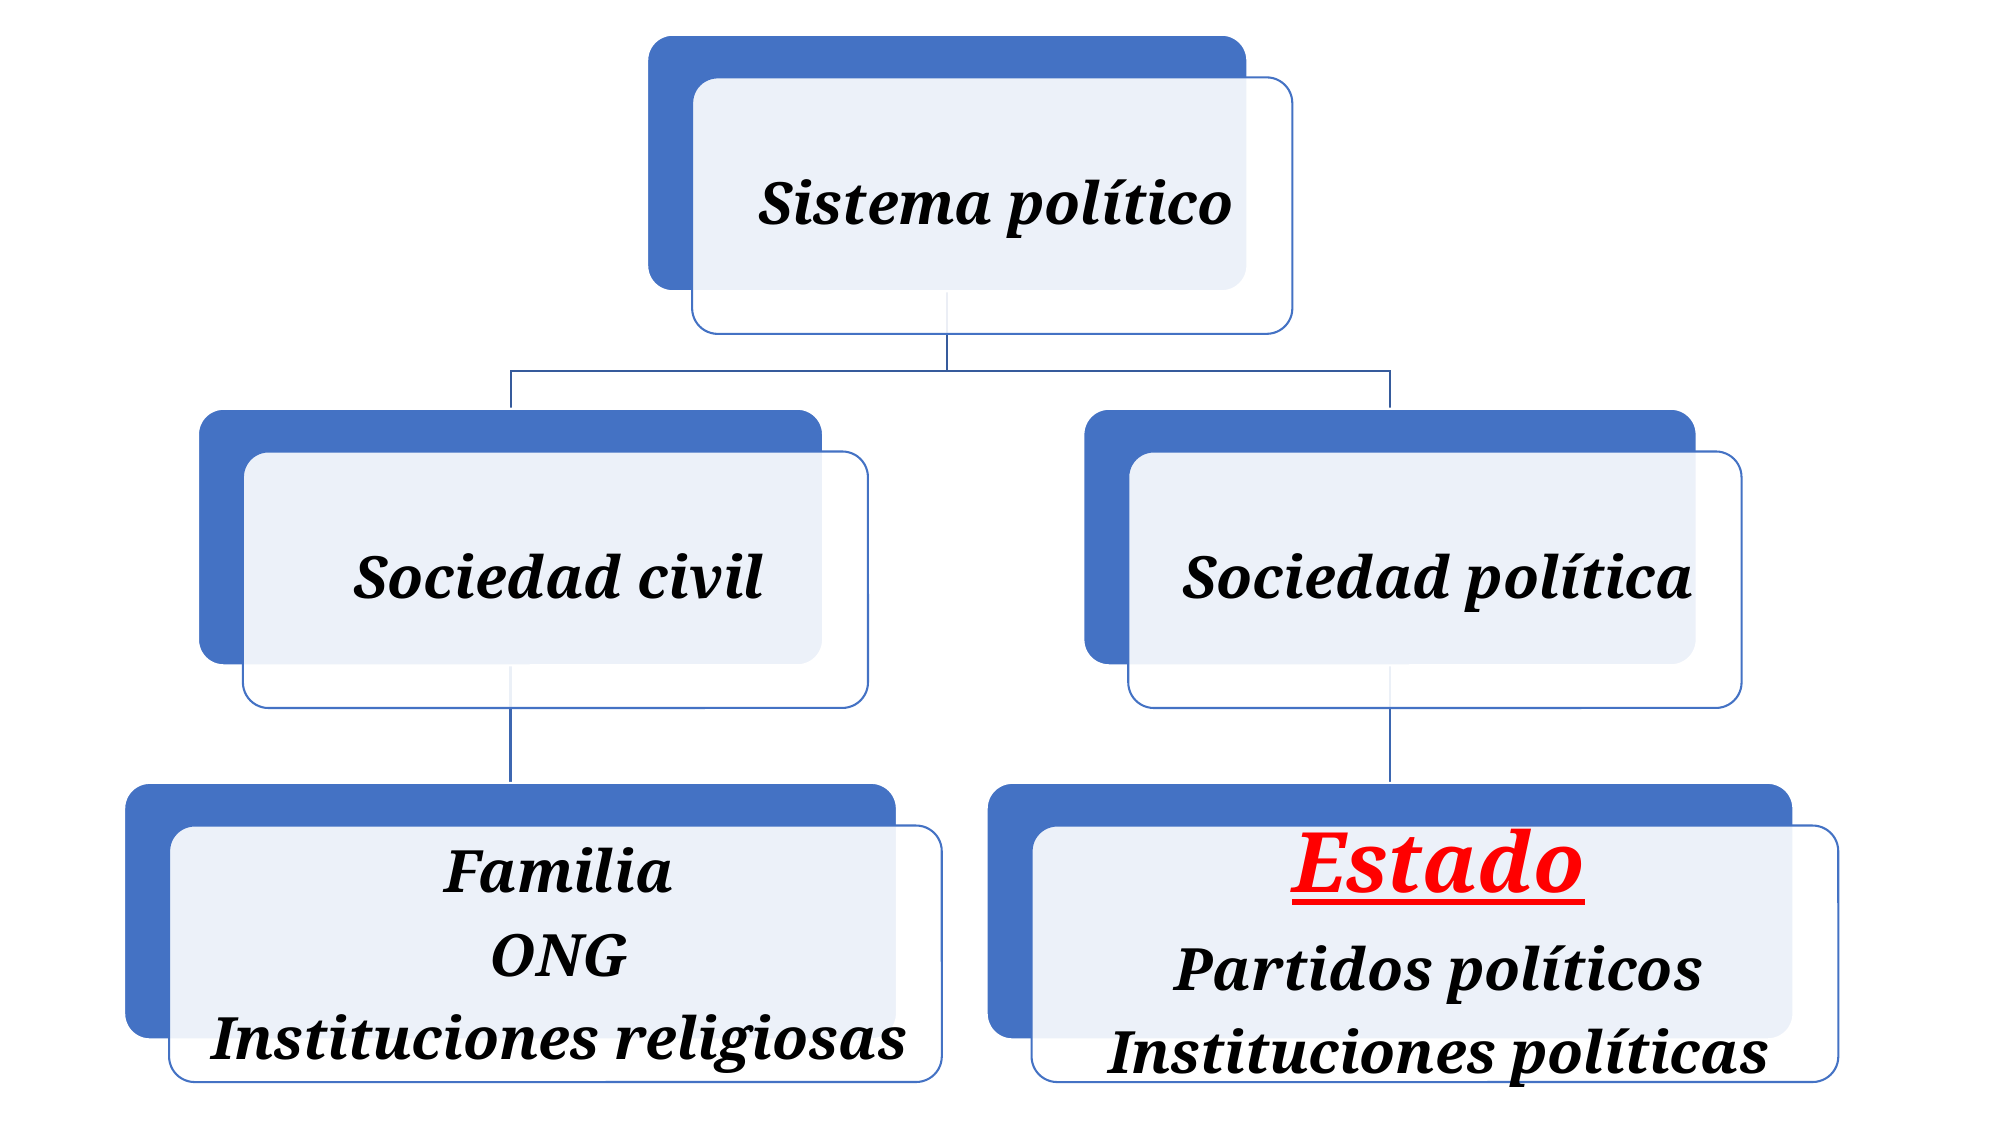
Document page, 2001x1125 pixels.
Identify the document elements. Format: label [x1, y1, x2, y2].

text_box [40, 34, 1923, 1083]
